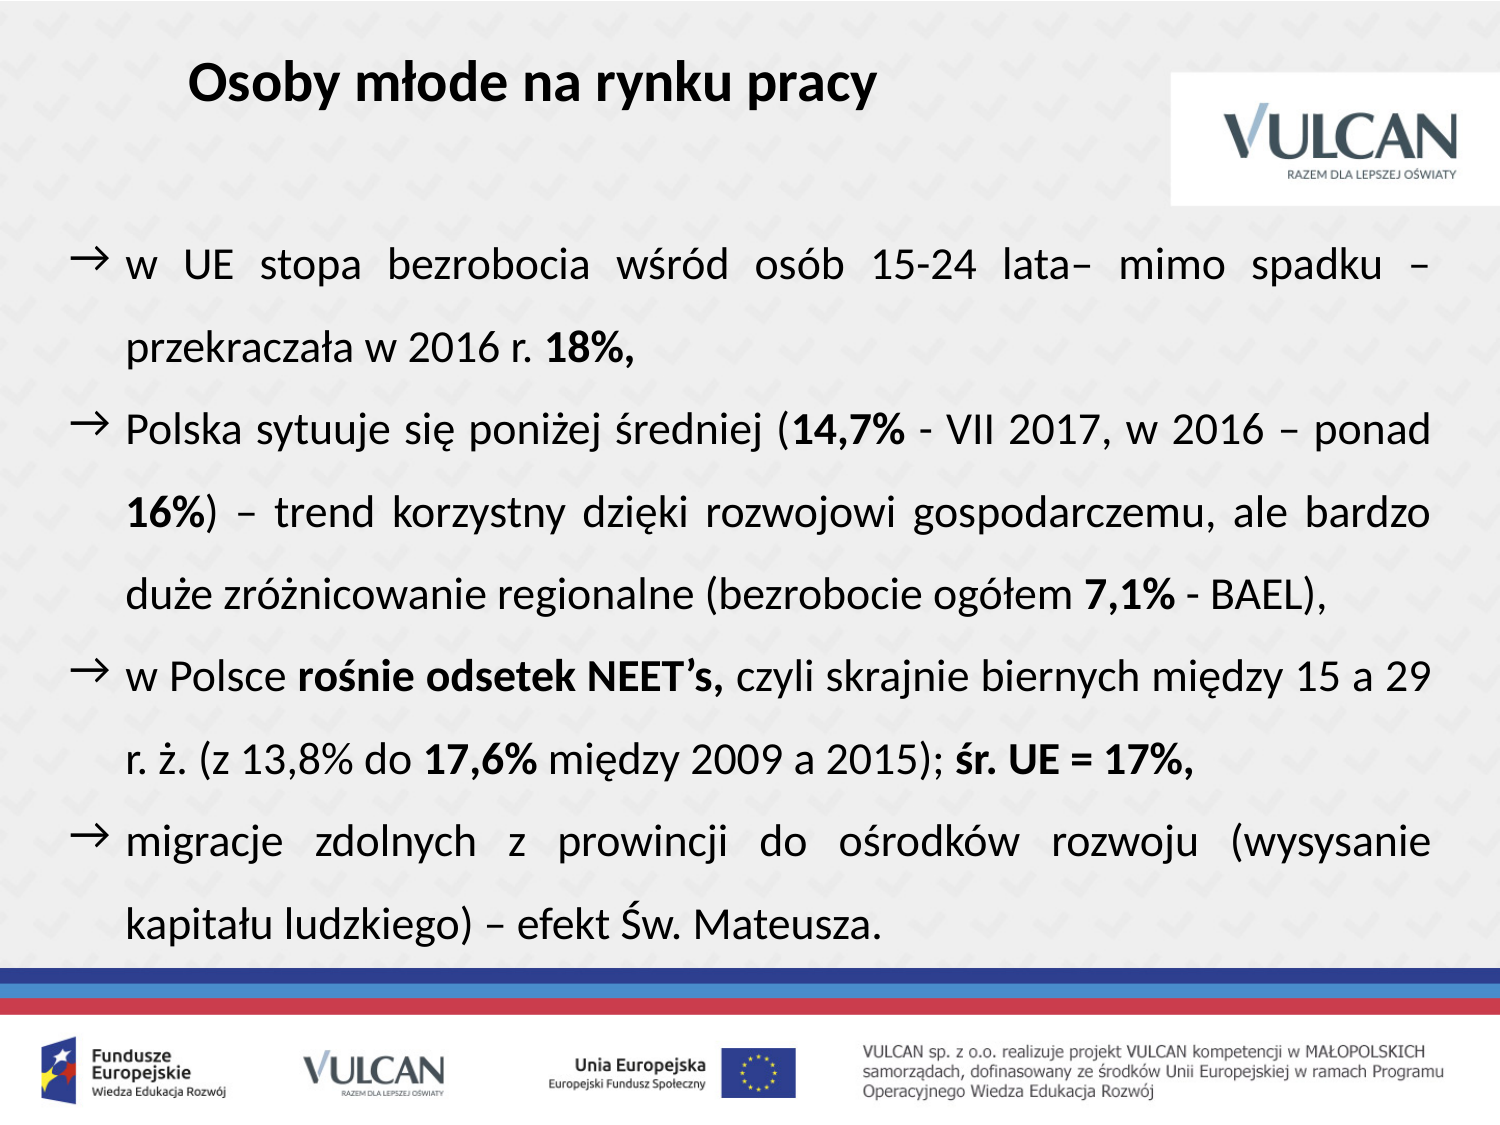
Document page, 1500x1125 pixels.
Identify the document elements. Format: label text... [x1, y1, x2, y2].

picture [0, 1, 1500, 1124]
text_box Osoby młode na rynku pracy [173, 35, 894, 121]
text_box [29, 131, 1448, 208]
text_box w UE stopa bezrobocia wśród osób 15-24 lata– mimo spadku – przekraczała w 2016 r. 18%, Polska sytuuje się poniżej średniej (14,7% - VII 2017, w 2016 – ponad 16%) – trend korzystny dzięki rozwojowi gospodarczemu, ale bardzo duże zróżnicowanie regionalne (bezrobocie ogółem 7,1% - BAEL), w Polsce rośnie odsetek NEET’s, czyli skrajnie biernych między 15 a 29 r. ż. (z 13,8% do 17,6% między 2009 a 2015); śr. UE = 17%, migracje zdolnych z prowincji do ośrodków rozwoju (wysysanie kapitału ludzkiego) – efekt Św. Mateusza. [54, 148, 1448, 1006]
